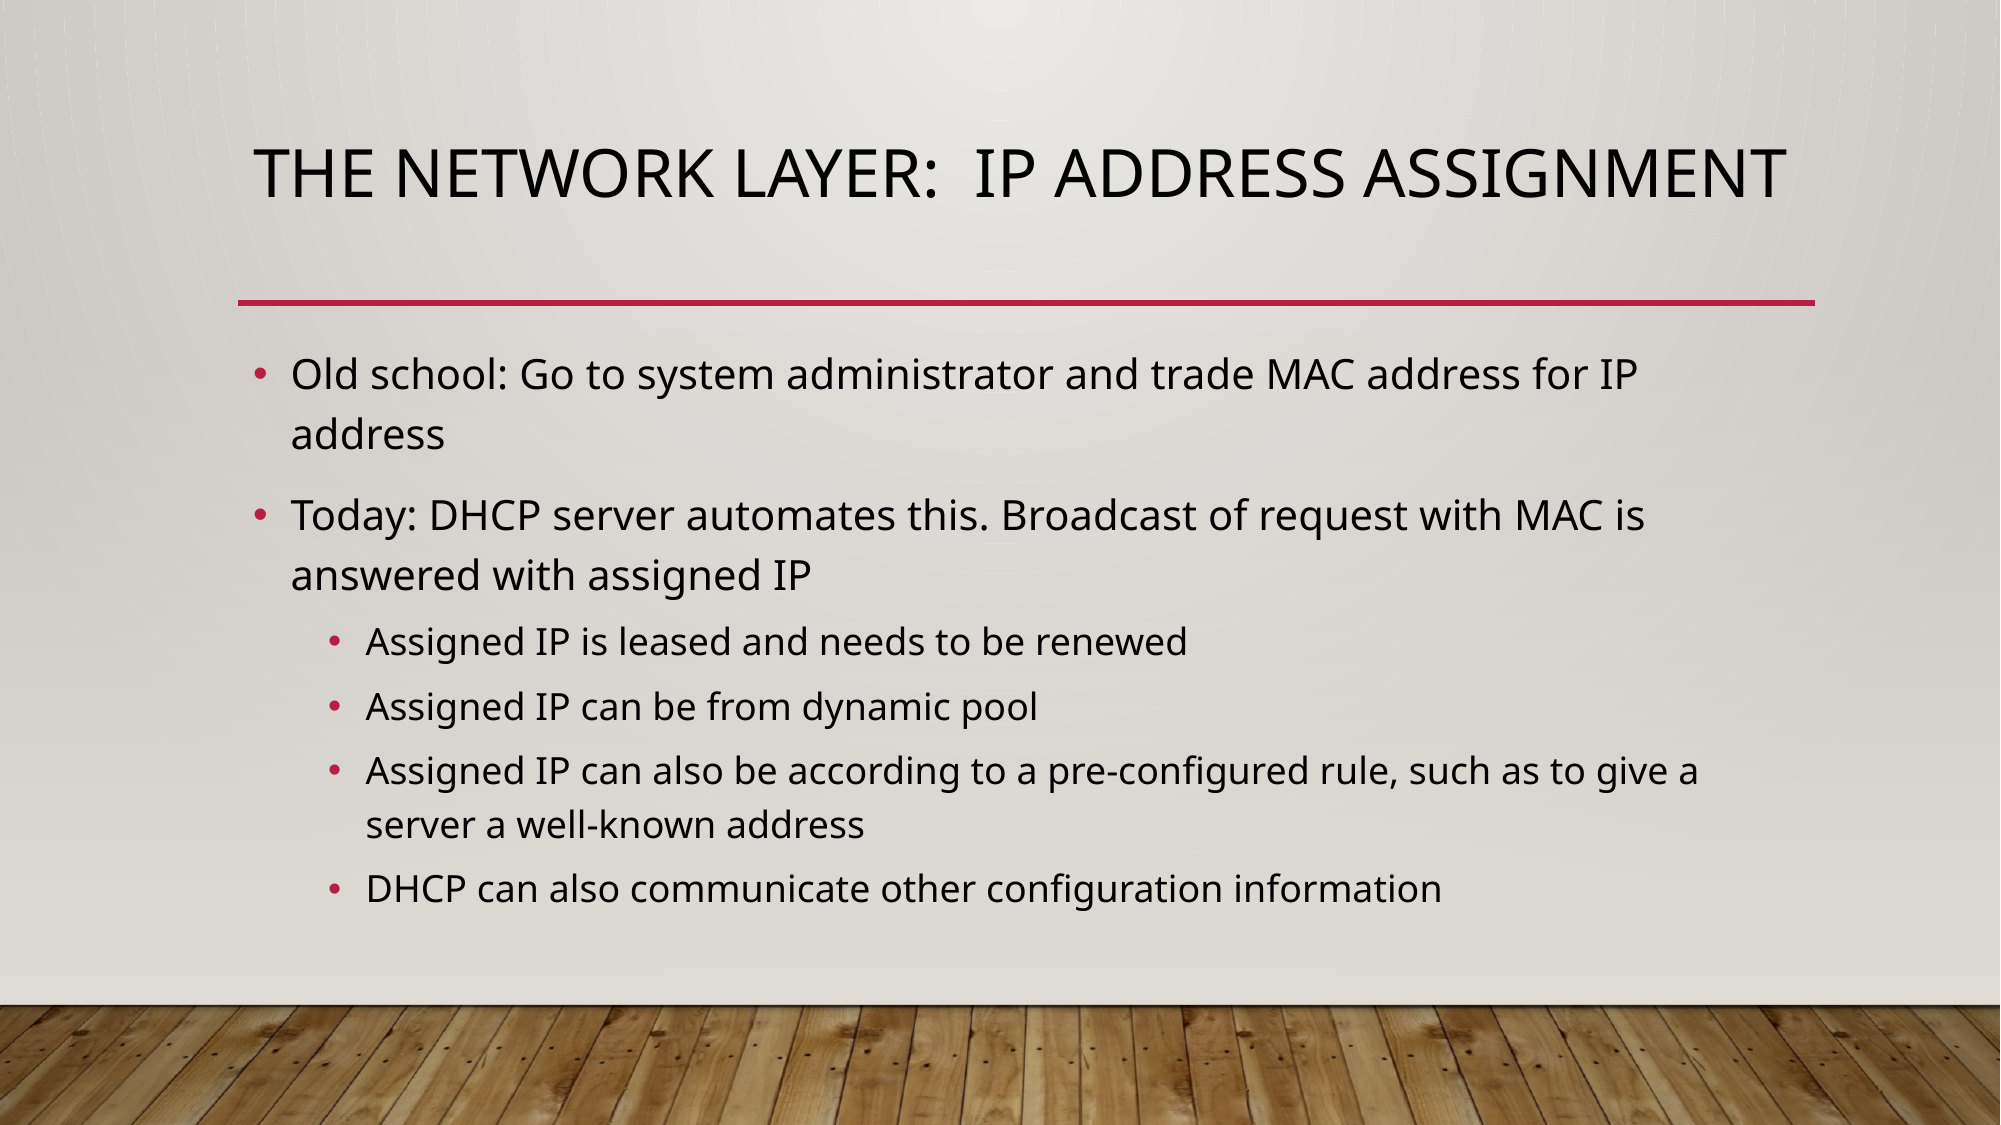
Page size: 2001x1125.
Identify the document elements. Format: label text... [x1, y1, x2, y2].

title The Network Layer: IP Address Assignment [238, 131, 1814, 305]
list Old school: Go to system administrator and trade MAC address for IP address Today: DHCP server automates this. Broadcast of request with MAC is answered with assigned IP Assigned IP is leased and needs to be renewed Assigned IP can be from dynamic pool Assigned IP can also be according to a pre-configured rule, such as to give a server a well-known address DHCP can also communicate other configuration information [238, 330, 1814, 897]
picture [0, 1005, 2000, 1125]
